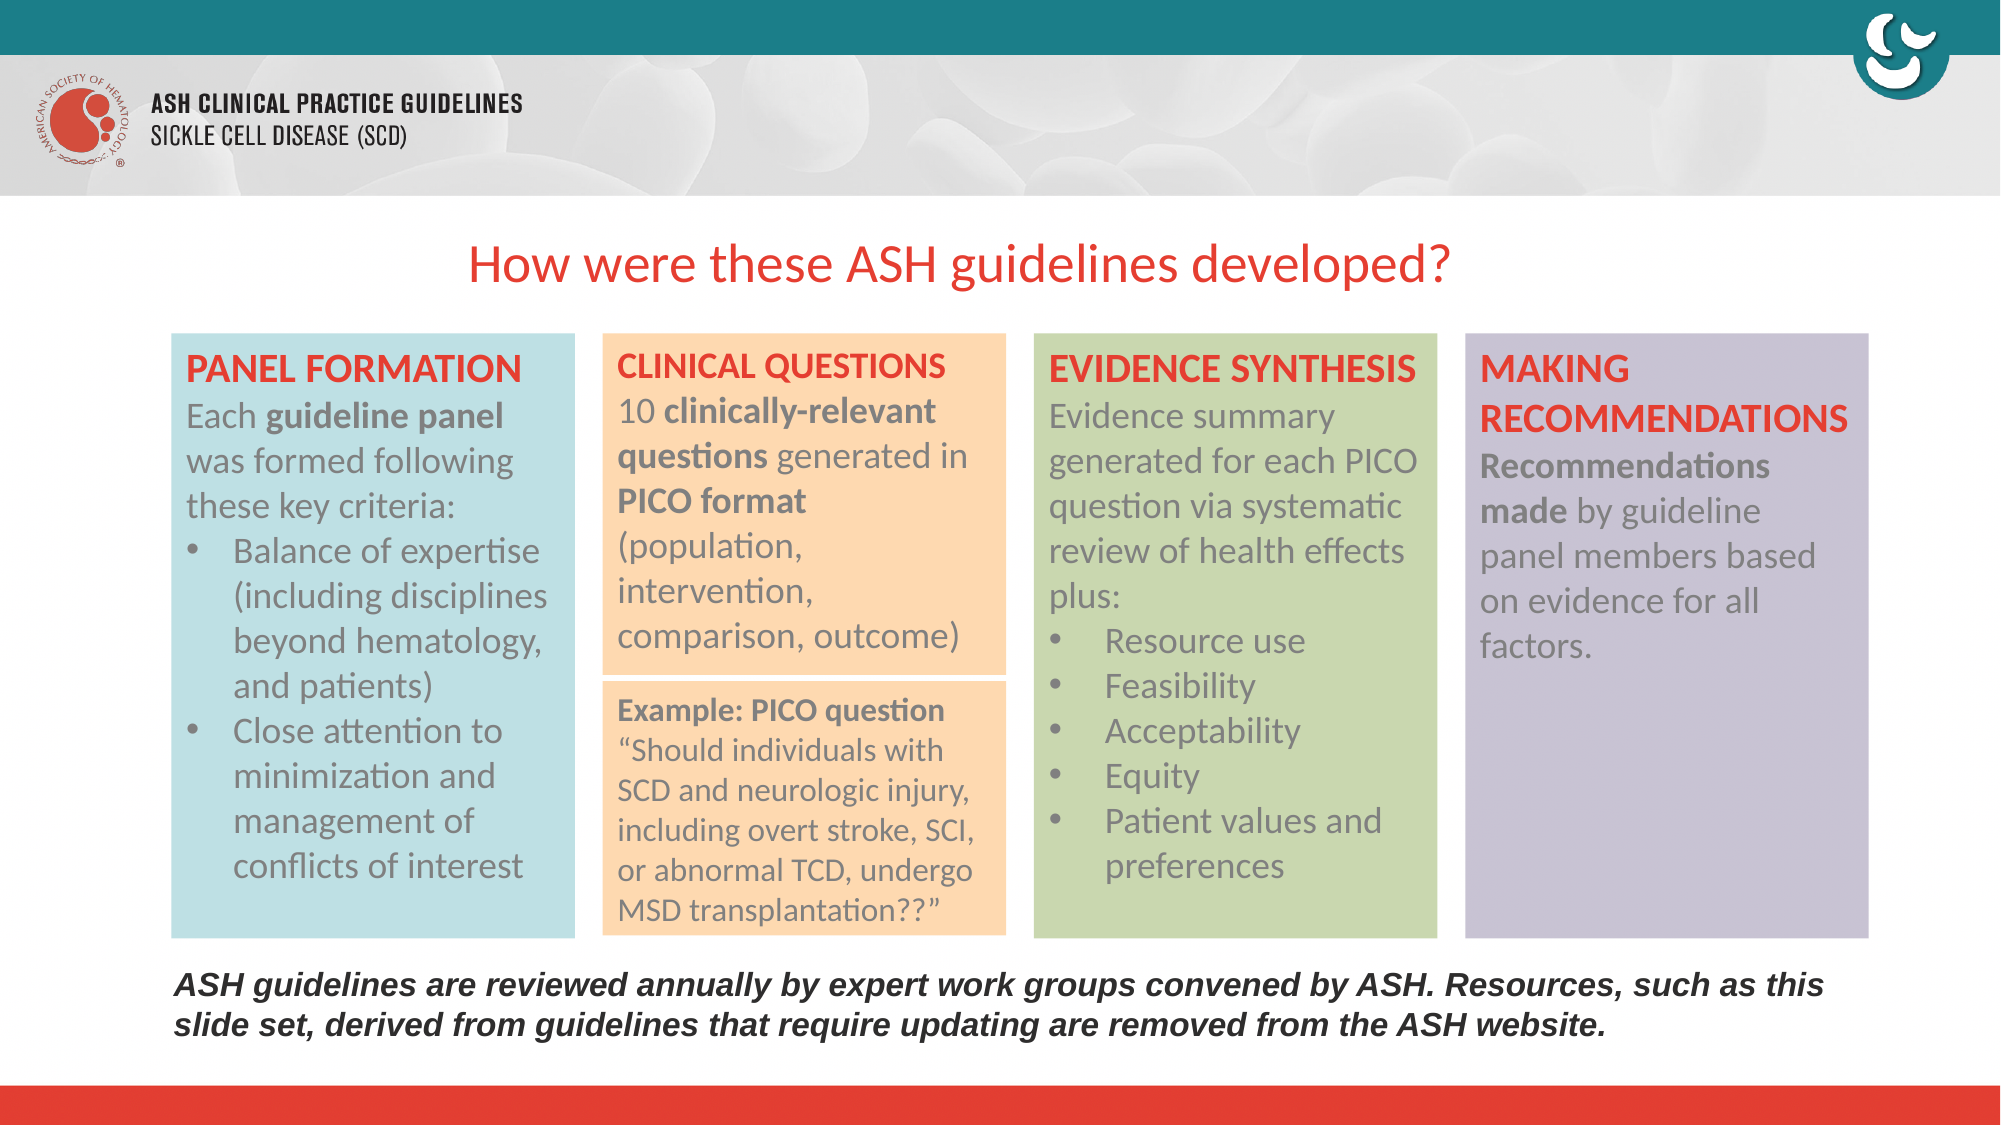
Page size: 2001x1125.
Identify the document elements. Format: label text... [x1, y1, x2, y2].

text_box Example: PICO question “Should individuals with SCD and neurologic injury, including overt stroke, SCI, or abnormal TCD, undergo MSD transplantation??” [602, 681, 1007, 936]
picture [0, 0, 2001, 1125]
text_box CLINICAL QUESTIONS 10 clinically-relevant questions generated in PICO format (population, intervention, comparison, outcome) [602, 333, 1007, 675]
text_box ASH guidelines are reviewed annually by expert work groups convened by ASH. Resources, such as this slide set, derived from guidelines that require updating are removed from the ASH website. [158, 956, 1854, 1051]
text_box EVIDENCE SYNTHESIS Evidence summary generated for each PICO question via systematic review of health effects plus: Resource use Feasibility Acceptability Equity Patient values and preferences [1033, 333, 1438, 939]
text_box MAKING RECOMMENDATIONS Recommendations made by guideline panel members based on evidence for all factors. [1465, 333, 1869, 939]
text_box [68, 219, 1869, 337]
text_box PANEL FORMATION Each guideline panel was formed following these key criteria: Balance of expertise (including disciplines beyond hematology, and patients) Close attention to minimization and management of conflicts of interest [171, 333, 575, 939]
